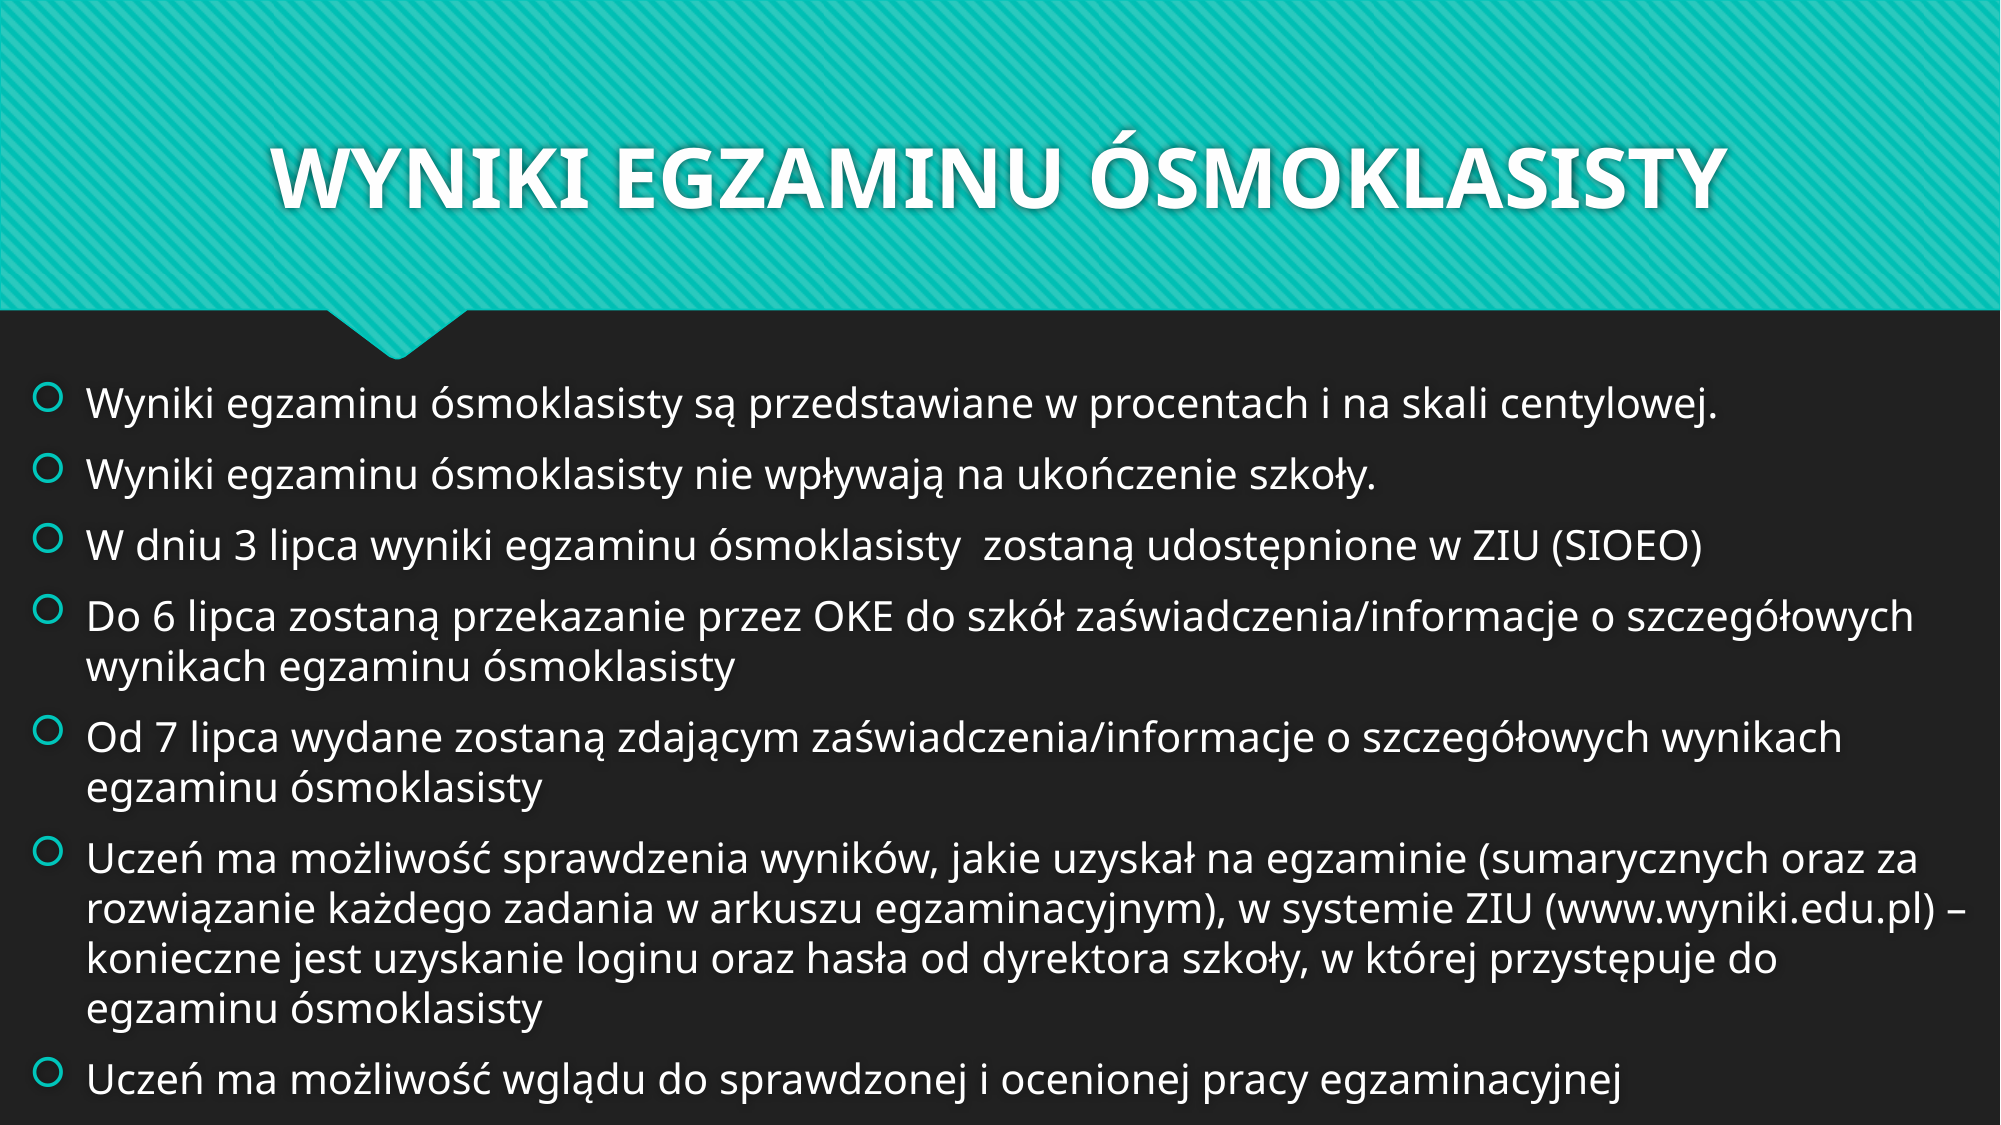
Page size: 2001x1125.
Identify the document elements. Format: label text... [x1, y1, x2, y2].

list Wyniki egzaminu ósmoklasisty są przedstawiane w procentach i na skali centylowej. Wyniki egzaminu ósmoklasisty nie wpływają na ukończenie szkoły. W dniu 3 lipca wyniki egzaminu ósmoklasisty zostaną udostępnione w ZIU (SIOEO) Do 6 lipca zostaną przekazanie przez OKE do szkół zaświadczenia/informacje o szczegółowych wynikach egzaminu ósmoklasisty Od 7 lipca wydane zostaną zdającym zaświadczenia/informacje o szczegółowych wynikach egzaminu ósmoklasisty Uczeń ma możliwość sprawdzenia wyników, jakie uzyskał na egzaminie (sumarycznych oraz za rozwiązanie każdego zadania w arkuszu egzaminacyjnym), w systemie ZIU (www.wyniki.edu.pl) – konieczne jest uzyskanie loginu oraz hasła od dyrektora szkoły, w której przystępuje do egzaminu ósmoklasisty Uczeń ma możliwość wglądu do sprawdzonej i ocenionej pracy egzaminacyjnej [14, 441, 1986, 1039]
title WYNIKI EGZAMINU ÓSMOKLASISTY [132, 73, 1868, 233]
